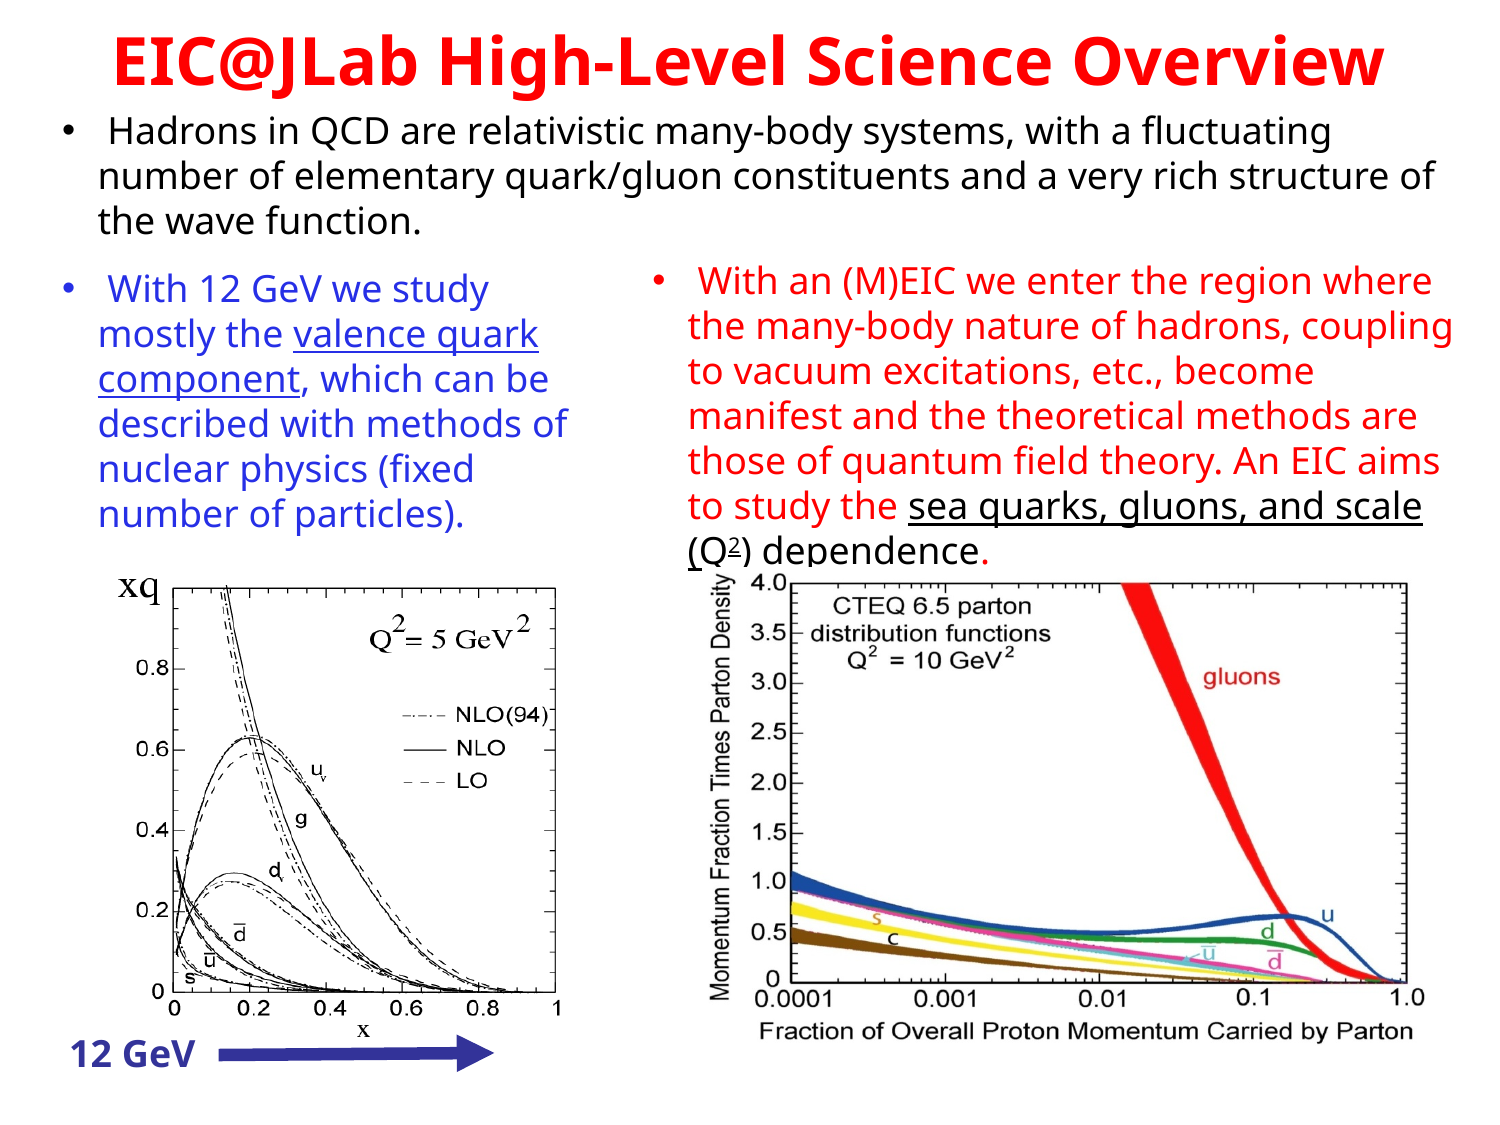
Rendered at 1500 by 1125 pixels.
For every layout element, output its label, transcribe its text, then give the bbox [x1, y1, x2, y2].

text_box With 12 GeV we study mostly the valence quark component, which can be described with methods of nuclear physics (fixed number of particles). [47, 257, 622, 543]
text_box [218, 1052, 495, 1060]
picture [702, 567, 1426, 1046]
text_box 12 GeV [54, 1022, 211, 1083]
text_box With an (M)EIC we enter the region where the many-body nature of hadrons, coupling to vacuum excitations, etc., become manifest and the theoretical methods are those of quantum field theory. An EIC aims to study the sea quarks, gluons, and scale (Q2) dependence. [637, 249, 1485, 580]
picture [117, 562, 564, 1043]
text_box Hadrons in QCD are relativistic many-body systems, with a fluctuating number of elementary quark/gluon constituents and a very rich structure of the wave function. [47, 99, 1457, 250]
text_box EIC@JLab High-Level Science Overview [23, 11, 1475, 106]
